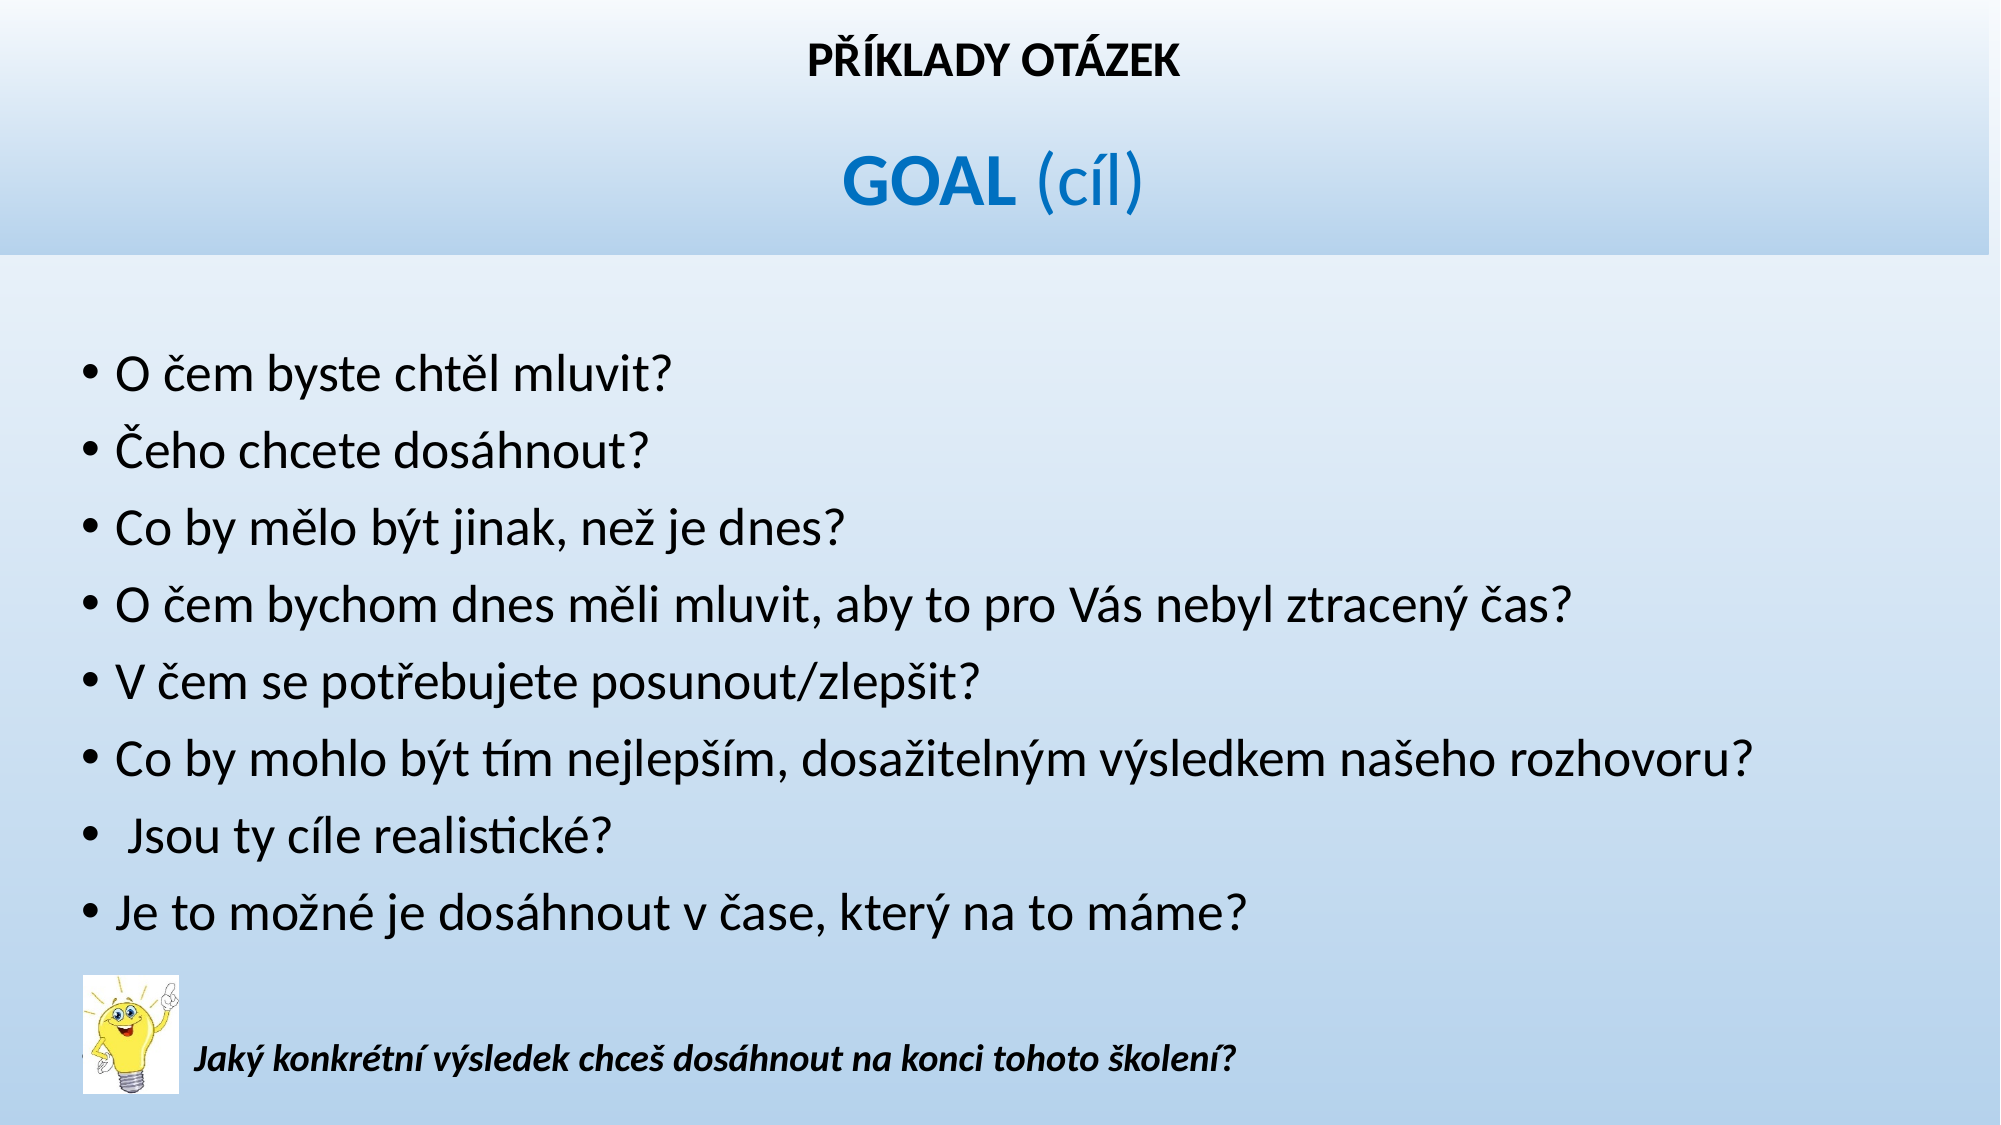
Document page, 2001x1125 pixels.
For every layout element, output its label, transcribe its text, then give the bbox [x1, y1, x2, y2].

list O čem byste chtěl mluvit? Čeho chcete dosáhnout? Co by mělo být jinak, než je dnes? O čem bychom dnes měli mluvit, aby to pro Vás nebyl ztracený čas? V čem se potřebujete posunout/zlepšit? Co by mohlo být tím nejlepším, dosažitelným výsledkem našeho rozhovoru? Jsou ty cíle realistické? Je to možné je dosáhnout v čase, který na to máme? Jaký konkrétní výsledek chceš dosáhnout na konci tohoto školení? [66, 254, 1963, 1094]
picture [83, 975, 179, 1094]
title PŘÍKLADY OTÁZEK GOAL (cíl) [0, 0, 1989, 255]
